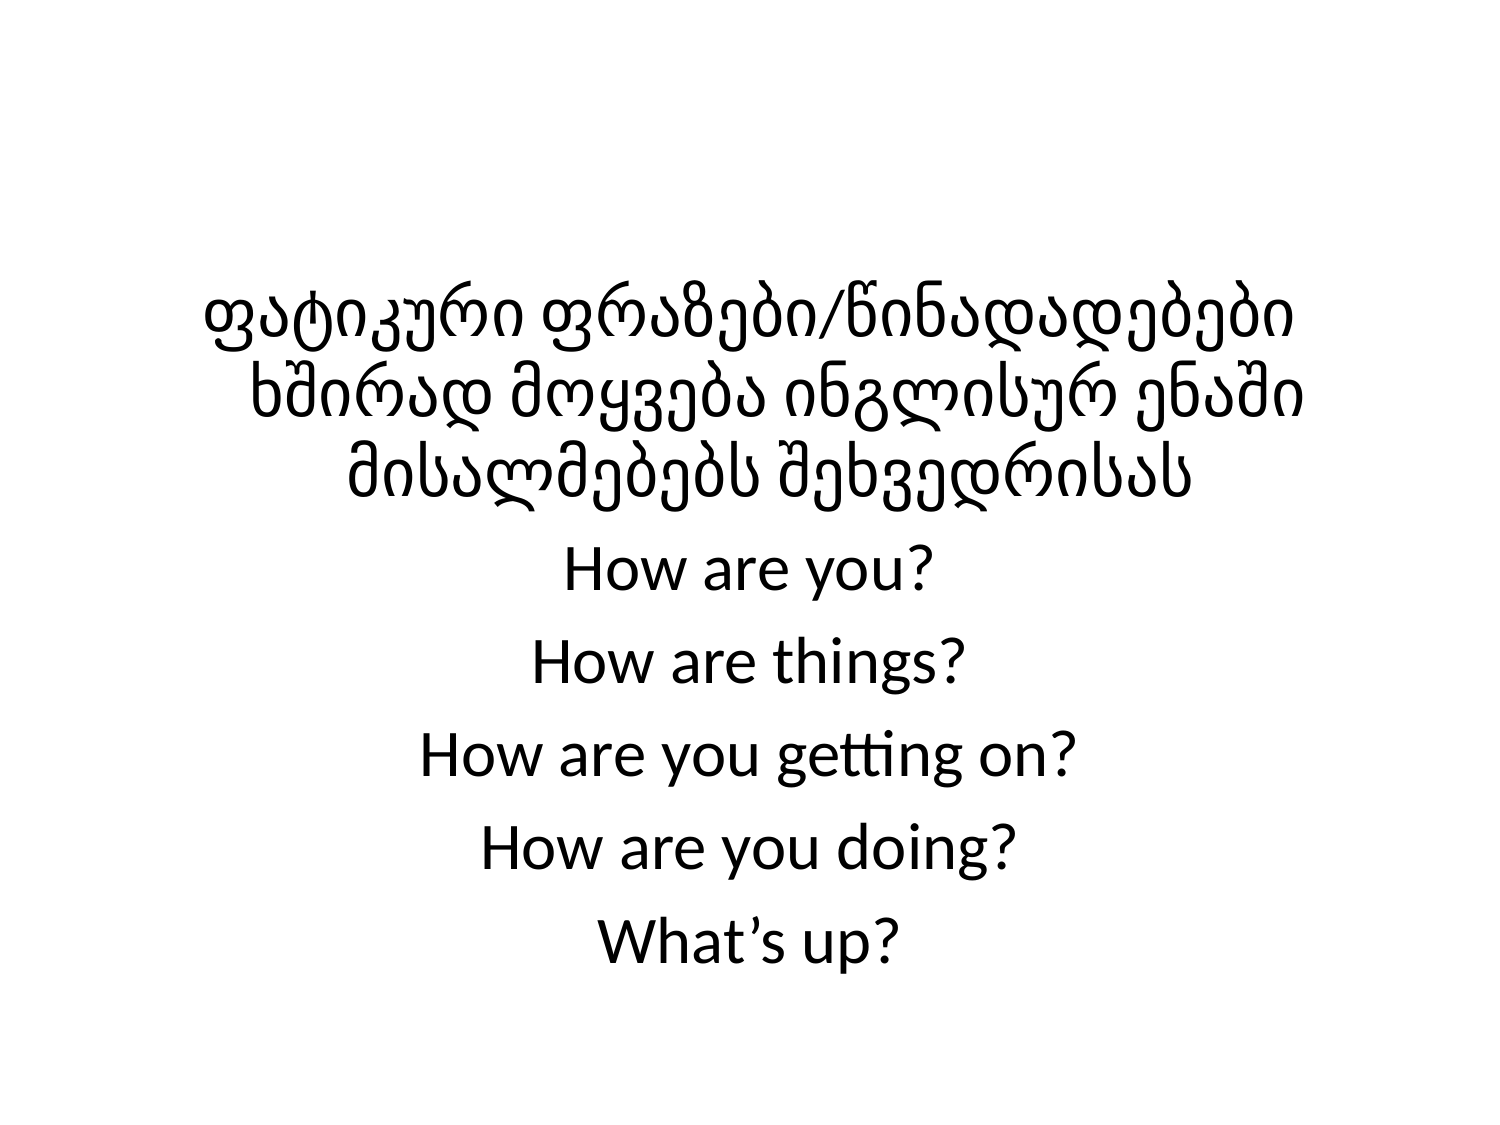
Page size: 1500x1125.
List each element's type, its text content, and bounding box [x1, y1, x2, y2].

list ფატიკური ფრაზები/წინადადებები ხშირად მოყვება ინგლისურ ენაში მისალმებებს შეხვედრისას How are you? How are things? How are you getting on? How are you doing? What’s up? [75, 262, 1425, 1005]
